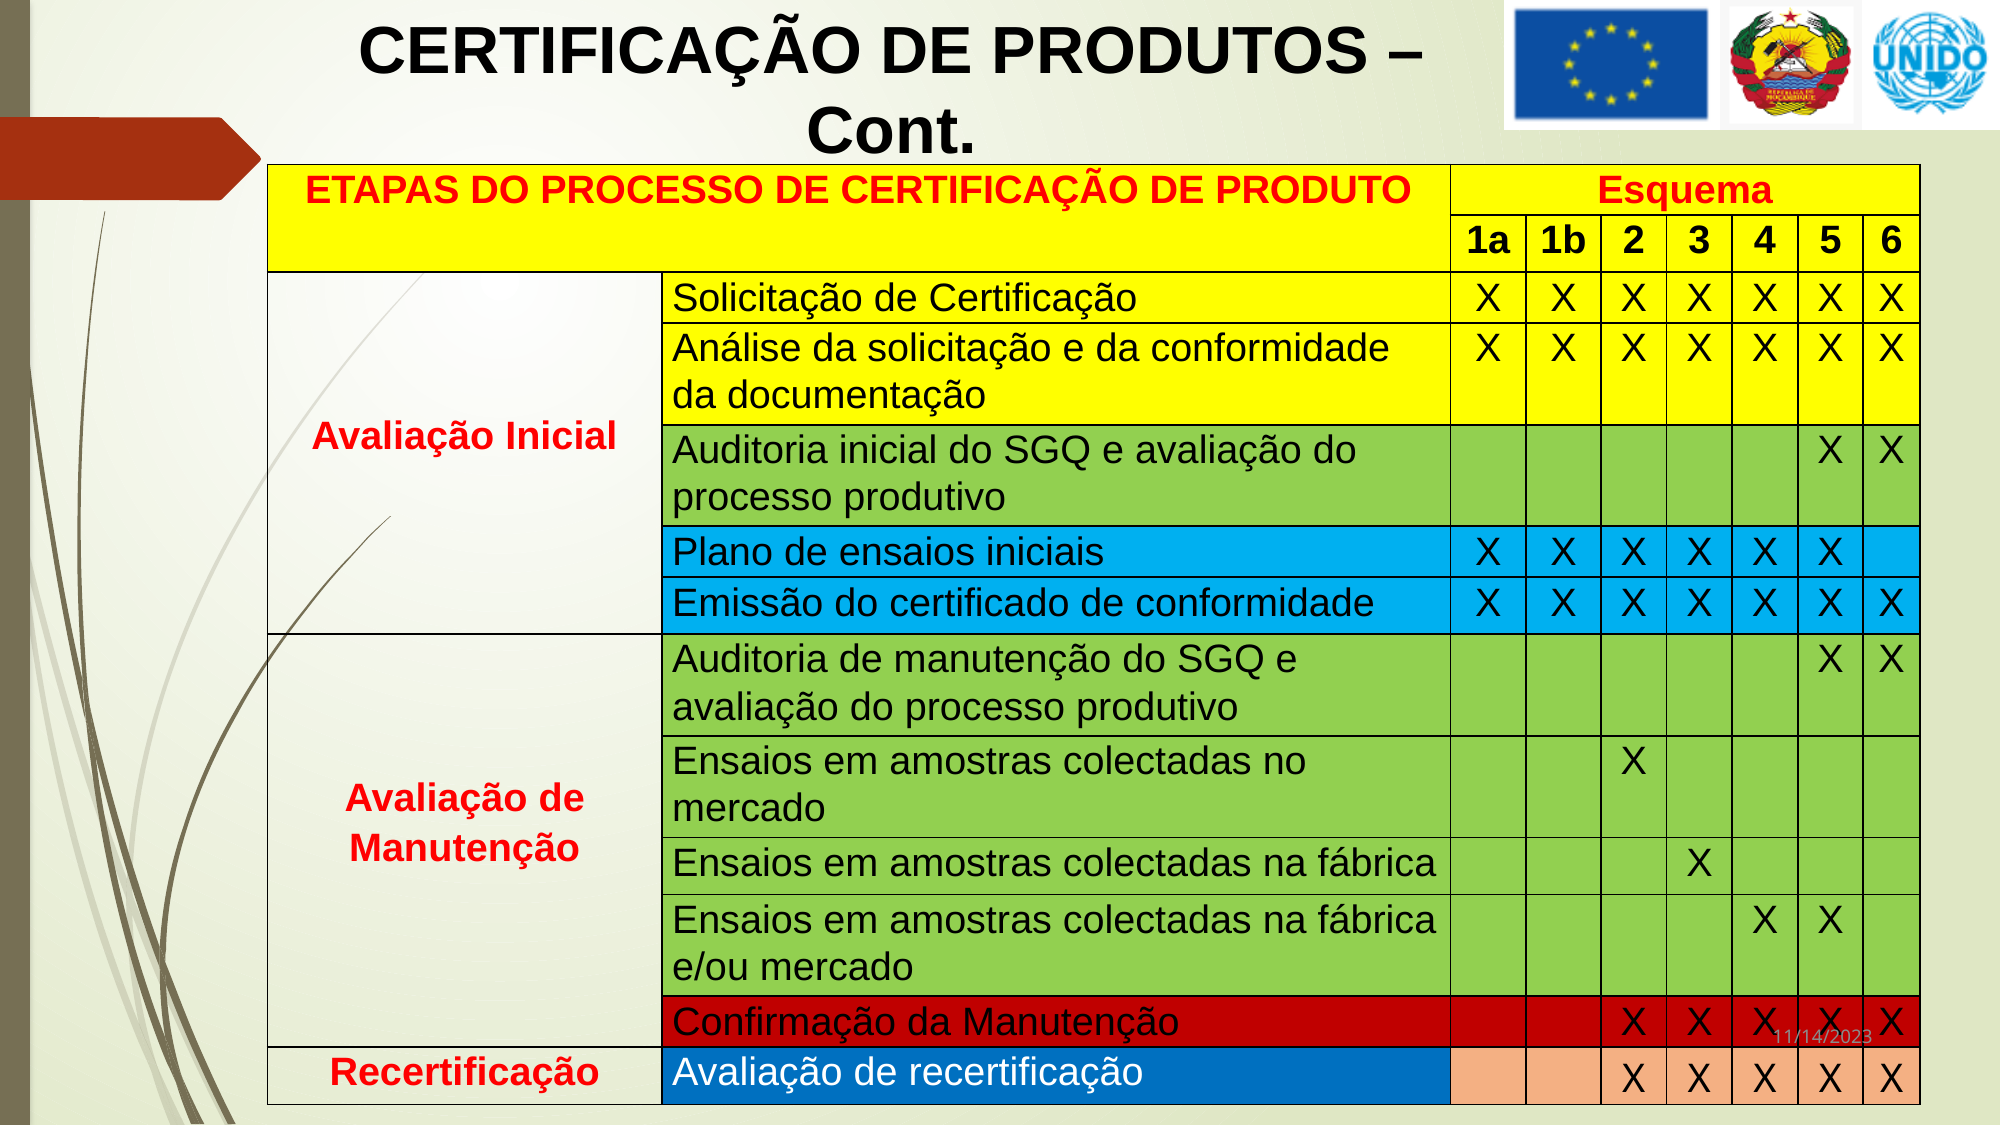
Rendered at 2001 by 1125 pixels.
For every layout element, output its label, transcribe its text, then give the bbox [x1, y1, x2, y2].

table_cell X [1799, 895, 1862, 995]
table_cell 4 [1733, 216, 1797, 271]
table_cell Ensaios em amostras colectadas na fábrica e/ou mercado [663, 895, 1450, 995]
table_cell X [1864, 273, 1919, 322]
table_cell X [1733, 997, 1797, 1005]
table_cell [1667, 895, 1731, 995]
table_cell Auditoria inicial do SGQ e avaliação do processo produtivo [663, 426, 1450, 525]
table_cell [1733, 426, 1797, 525]
table_cell X [1527, 324, 1600, 424]
table_cell [1602, 895, 1666, 995]
table_cell 6 [1864, 216, 1919, 271]
table_cell X [1667, 273, 1731, 322]
table_cell [1527, 426, 1600, 525]
table_cell X [1527, 273, 1600, 322]
table_cell X [1799, 426, 1862, 525]
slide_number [1699, 1005, 1888, 1067]
table_cell X [1667, 578, 1731, 633]
table_cell [1451, 635, 1525, 735]
text_box CERTIFICAÇÃO DE PRODUTOS – Cont. [279, 0, 1505, 220]
table_cell X [1527, 527, 1600, 576]
table_cell X [1451, 578, 1525, 633]
table_cell X [1864, 324, 1919, 424]
table_cell Ensaios em amostras colectadas na fábrica [663, 838, 1450, 894]
table_cell Recertificação [268, 1048, 661, 1104]
table_cell [1667, 737, 1731, 837]
table_cell Avaliação de recertificação [663, 1048, 1450, 1104]
table_cell X [1864, 578, 1919, 633]
table_cell X [1733, 578, 1797, 633]
table_cell X [1667, 527, 1731, 576]
table_cell X [1667, 324, 1731, 424]
table_cell X [1602, 737, 1666, 837]
table_cell Plano de ensaios iniciais [663, 527, 1450, 576]
table_cell [1527, 635, 1600, 735]
table_cell 2 [1602, 216, 1666, 271]
table_cell [1799, 737, 1862, 837]
table_cell X [1451, 273, 1525, 322]
table_cell [1602, 838, 1666, 894]
table_cell X [1864, 997, 1919, 1046]
table_cell [1527, 895, 1600, 995]
table_cell Análise da solicitação e da conformidade da documentação [663, 324, 1450, 424]
table_cell X [1451, 324, 1525, 424]
table_cell [1451, 426, 1525, 525]
table_cell X [1602, 997, 1666, 1046]
table_cell [1864, 737, 1919, 837]
table_cell X [1733, 1067, 1797, 1104]
table_cell 1a [1451, 216, 1525, 271]
table_cell [1451, 1048, 1525, 1104]
table_cell [1667, 635, 1731, 735]
table_cell [1733, 635, 1797, 735]
table_cell X [1733, 527, 1797, 576]
table_cell X [1799, 324, 1862, 424]
table_cell X [1602, 324, 1666, 424]
table_cell [1799, 838, 1862, 894]
table_cell [1864, 527, 1919, 576]
table_cell X [1733, 273, 1797, 322]
table_cell Avaliação de Manutenção [268, 635, 661, 1046]
table_cell [1527, 997, 1600, 1046]
table_cell X [1602, 1048, 1666, 1104]
table_cell X [1602, 273, 1666, 322]
table_cell [1602, 635, 1666, 735]
table_cell Auditoria de manutenção do SGQ e avaliação do processo produtivo [663, 635, 1450, 735]
table_cell X [1667, 838, 1731, 894]
table_cell [1667, 426, 1731, 525]
table_cell [1451, 838, 1525, 894]
table_cell Avaliação Inicial [268, 273, 661, 633]
table_cell X [1602, 527, 1666, 576]
table_cell X [1799, 273, 1862, 322]
table_cell [1451, 737, 1525, 837]
table_cell 1b [1527, 216, 1600, 271]
table_cell [1864, 838, 1919, 894]
table_cell X [1527, 578, 1600, 633]
table_cell [1733, 737, 1797, 837]
table_cell [1527, 737, 1600, 837]
table_cell X [1667, 997, 1731, 1046]
table_cell X [1799, 997, 1862, 1005]
table_cell 5 [1799, 216, 1862, 271]
table_cell Confirmação da Manutenção [663, 997, 1450, 1046]
table_cell Ensaios em amostras colectadas no mercado [663, 737, 1450, 837]
table_cell Solicitação de Certificação [663, 273, 1450, 322]
picture [1503, 0, 2000, 130]
table_cell [1864, 895, 1919, 995]
table_cell X [1602, 578, 1666, 633]
table_cell X [1799, 635, 1862, 735]
table_cell X [1864, 635, 1919, 735]
table_cell [1602, 426, 1666, 525]
table_header ETAPAS DO PROCESSO DE CERTIFICAÇÃO DE PRODUTO [268, 165, 1450, 271]
table_cell X [1799, 527, 1862, 576]
table_cell X [1451, 527, 1525, 576]
table_cell X [1799, 578, 1862, 633]
table_cell X [1667, 1048, 1731, 1104]
table_cell X [1799, 1067, 1862, 1104]
table_cell Emissão do certificado de conformidade [663, 578, 1450, 633]
table_cell X [1864, 426, 1919, 525]
table_cell [1527, 838, 1600, 894]
table_cell [1733, 838, 1797, 894]
table_cell 3 [1667, 216, 1731, 271]
table_cell [1527, 1048, 1600, 1104]
table_header Esquema [1505, 165, 1919, 214]
table_cell X [1864, 1048, 1919, 1104]
table_cell X [1733, 324, 1797, 424]
table_cell X [1733, 895, 1797, 995]
table_cell [1451, 997, 1525, 1046]
table_cell [1451, 895, 1525, 995]
